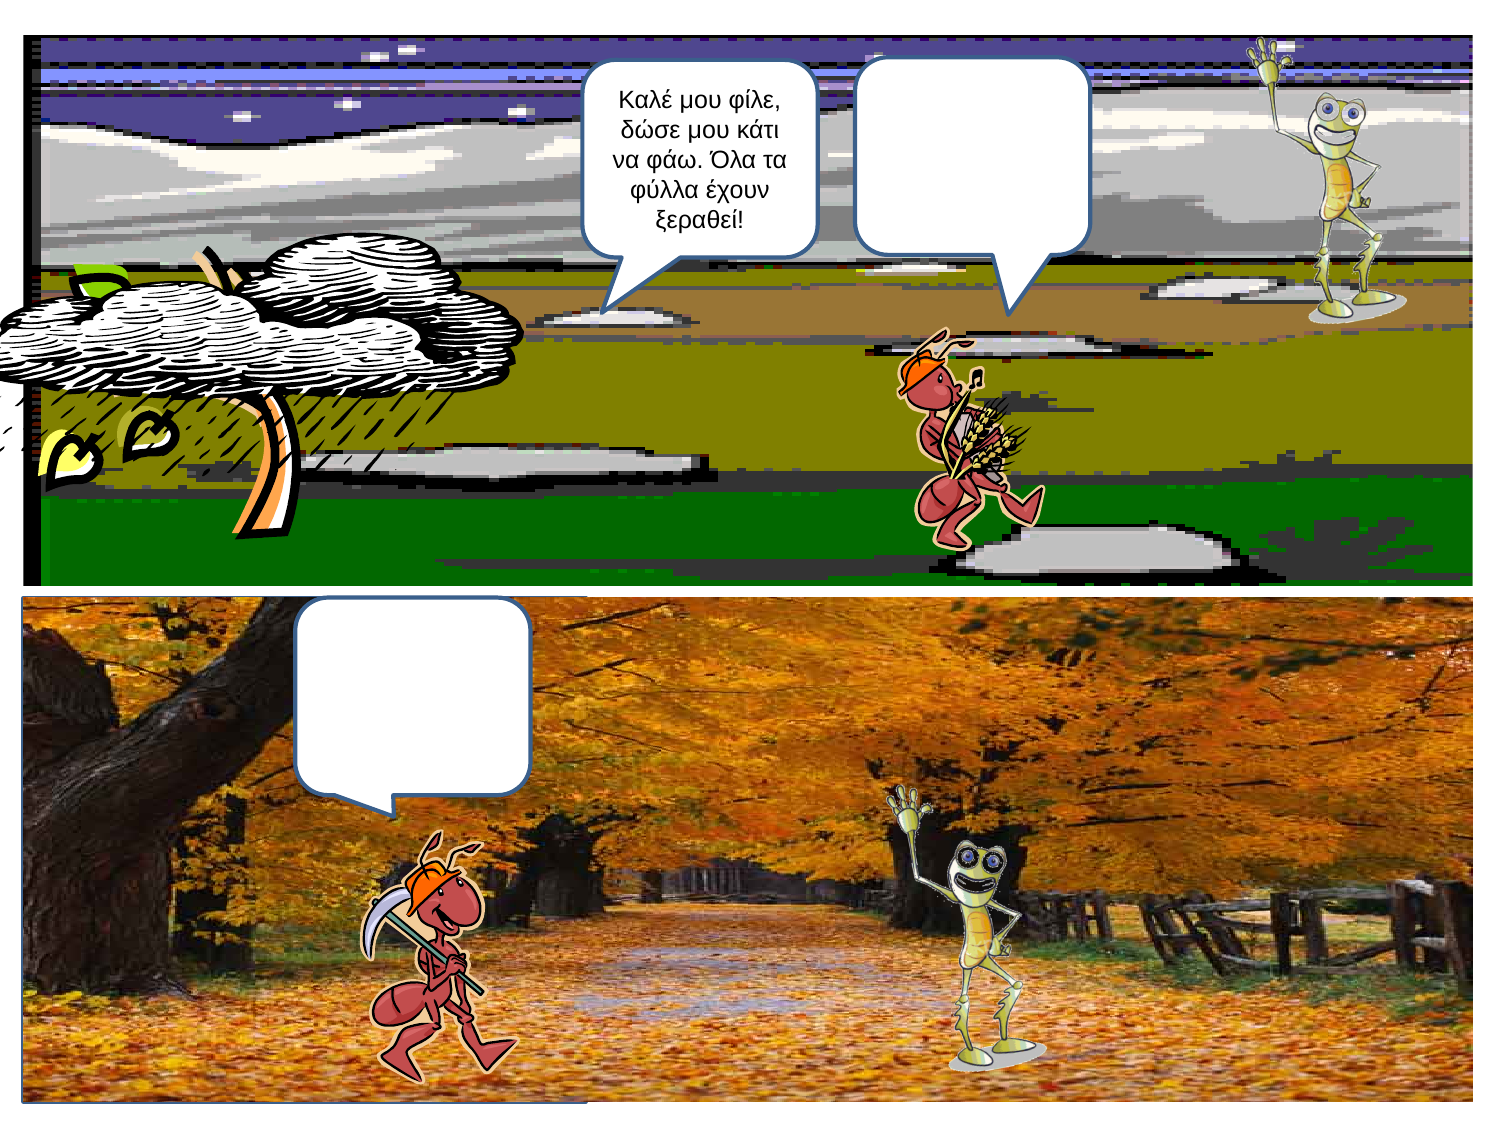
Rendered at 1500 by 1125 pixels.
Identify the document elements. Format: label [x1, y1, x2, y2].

picture [23, 597, 1473, 1102]
text_box [896, 323, 1050, 556]
picture [0, 5, 1473, 587]
